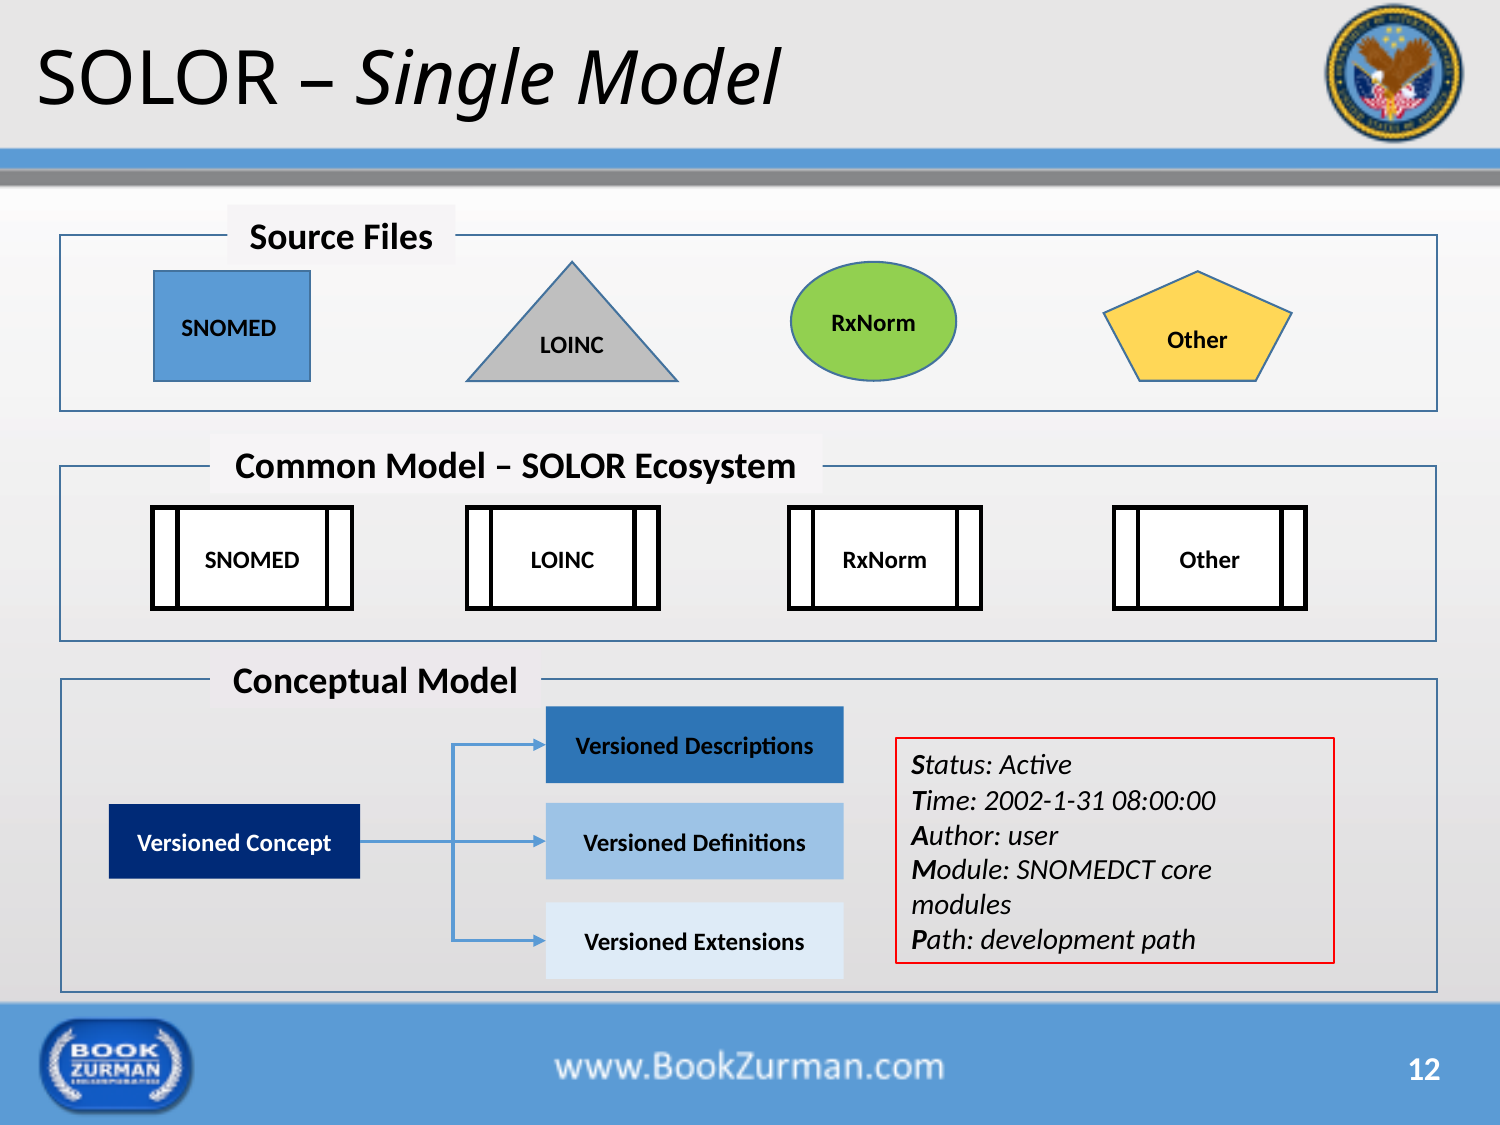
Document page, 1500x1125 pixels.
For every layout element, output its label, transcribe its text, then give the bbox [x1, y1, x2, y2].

picture [0, 0, 1500, 1125]
text_box [59, 465, 1437, 642]
text_box RxNorm [789, 260, 958, 382]
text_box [359, 744, 546, 841]
text_box [59, 234, 1438, 412]
title SOLOR – Single Model [21, 22, 1322, 137]
text_box Status: Active Time: 2002-1-31 08:00:00 Author: user Module: SNOMEDCT core modules Path: development path [896, 738, 1334, 963]
text_box Common Model – SOLOR Ecosystem [209, 433, 823, 494]
text_box Source Files [227, 204, 456, 265]
text_box Other [1102, 270, 1294, 382]
text_box [60, 678, 1438, 993]
text_box Conceptual Model [210, 648, 542, 709]
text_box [359, 841, 546, 941]
slide_number 12 [1118, 1037, 1456, 1098]
